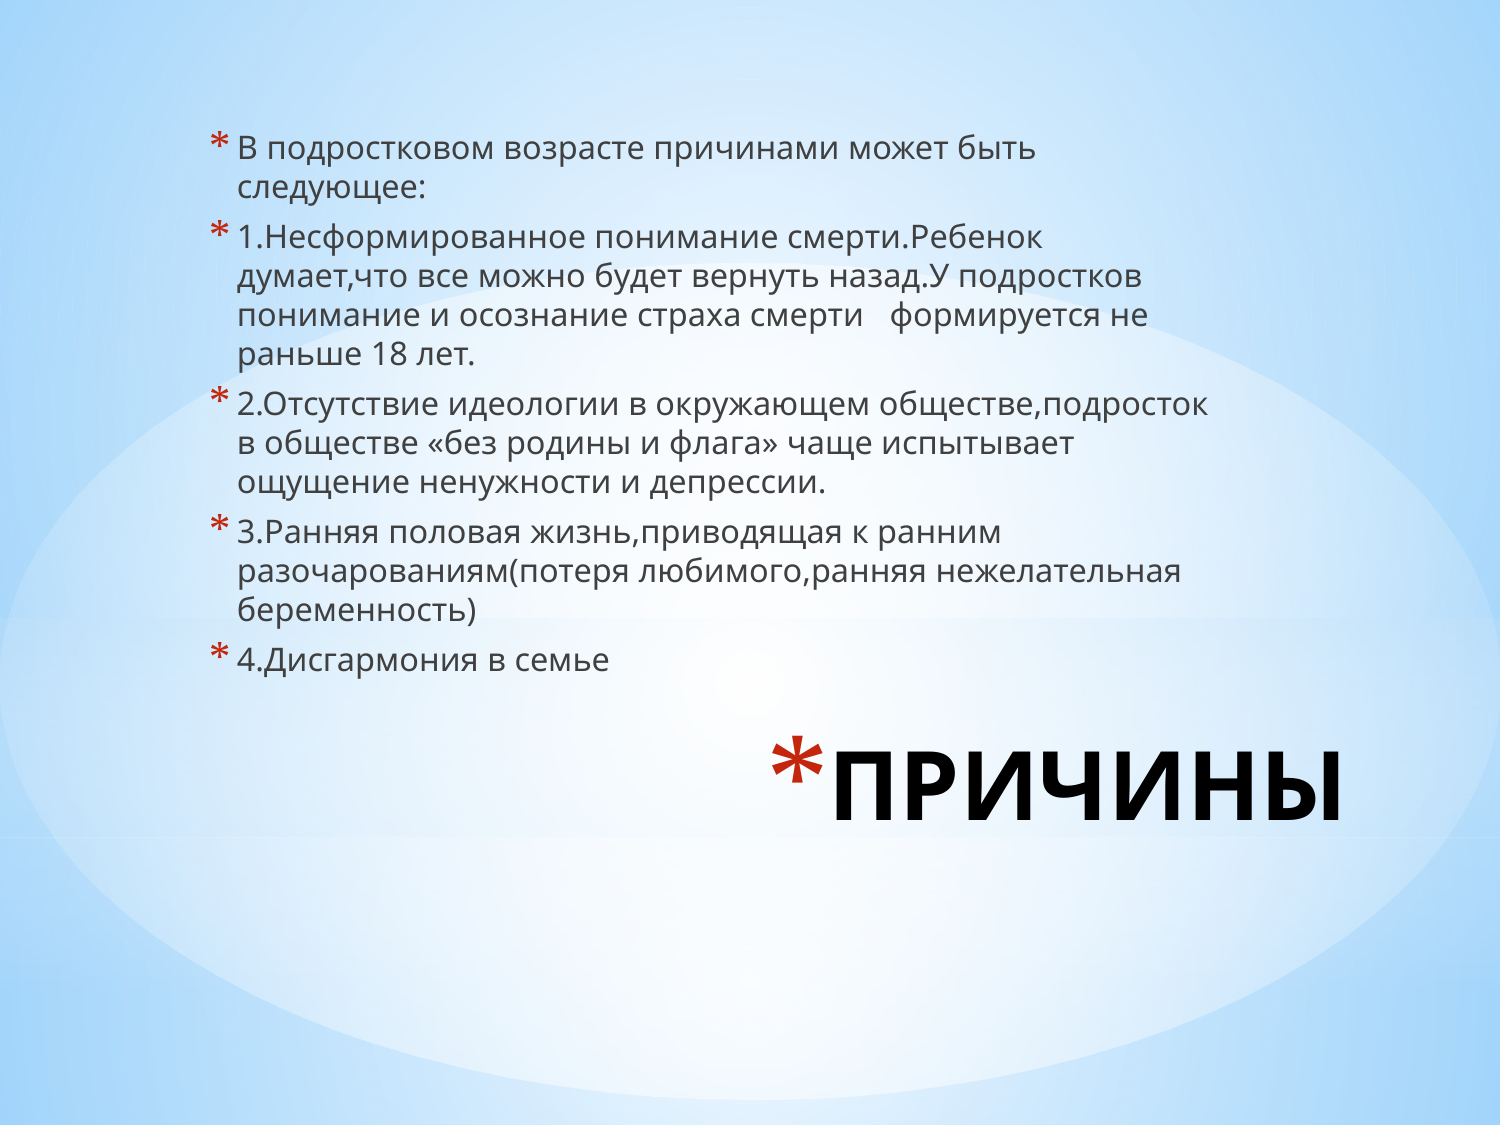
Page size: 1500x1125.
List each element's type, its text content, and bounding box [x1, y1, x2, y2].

list В подростковом возрасте причинами может быть следующее: 1.Несформированное понимание смерти.Ребенок думает,что все можно будет вернуть назад.У подростков понимание и осознание страха смерти формируется не раньше 18 лет. 2.Отсутствие идеологии в окружающем обществе,подросток в обществе «без родины и флага» чаще испытывает ощущение ненужности и депрессии. 3.Ранняя половая жизнь,приводящая к ранним разочарованиям(потеря любимого,ранняя нежелательная беременность) 4.Дисгармония в семье [187, 120, 1238, 690]
title ПРИЧИНЫ [294, 717, 1363, 905]
